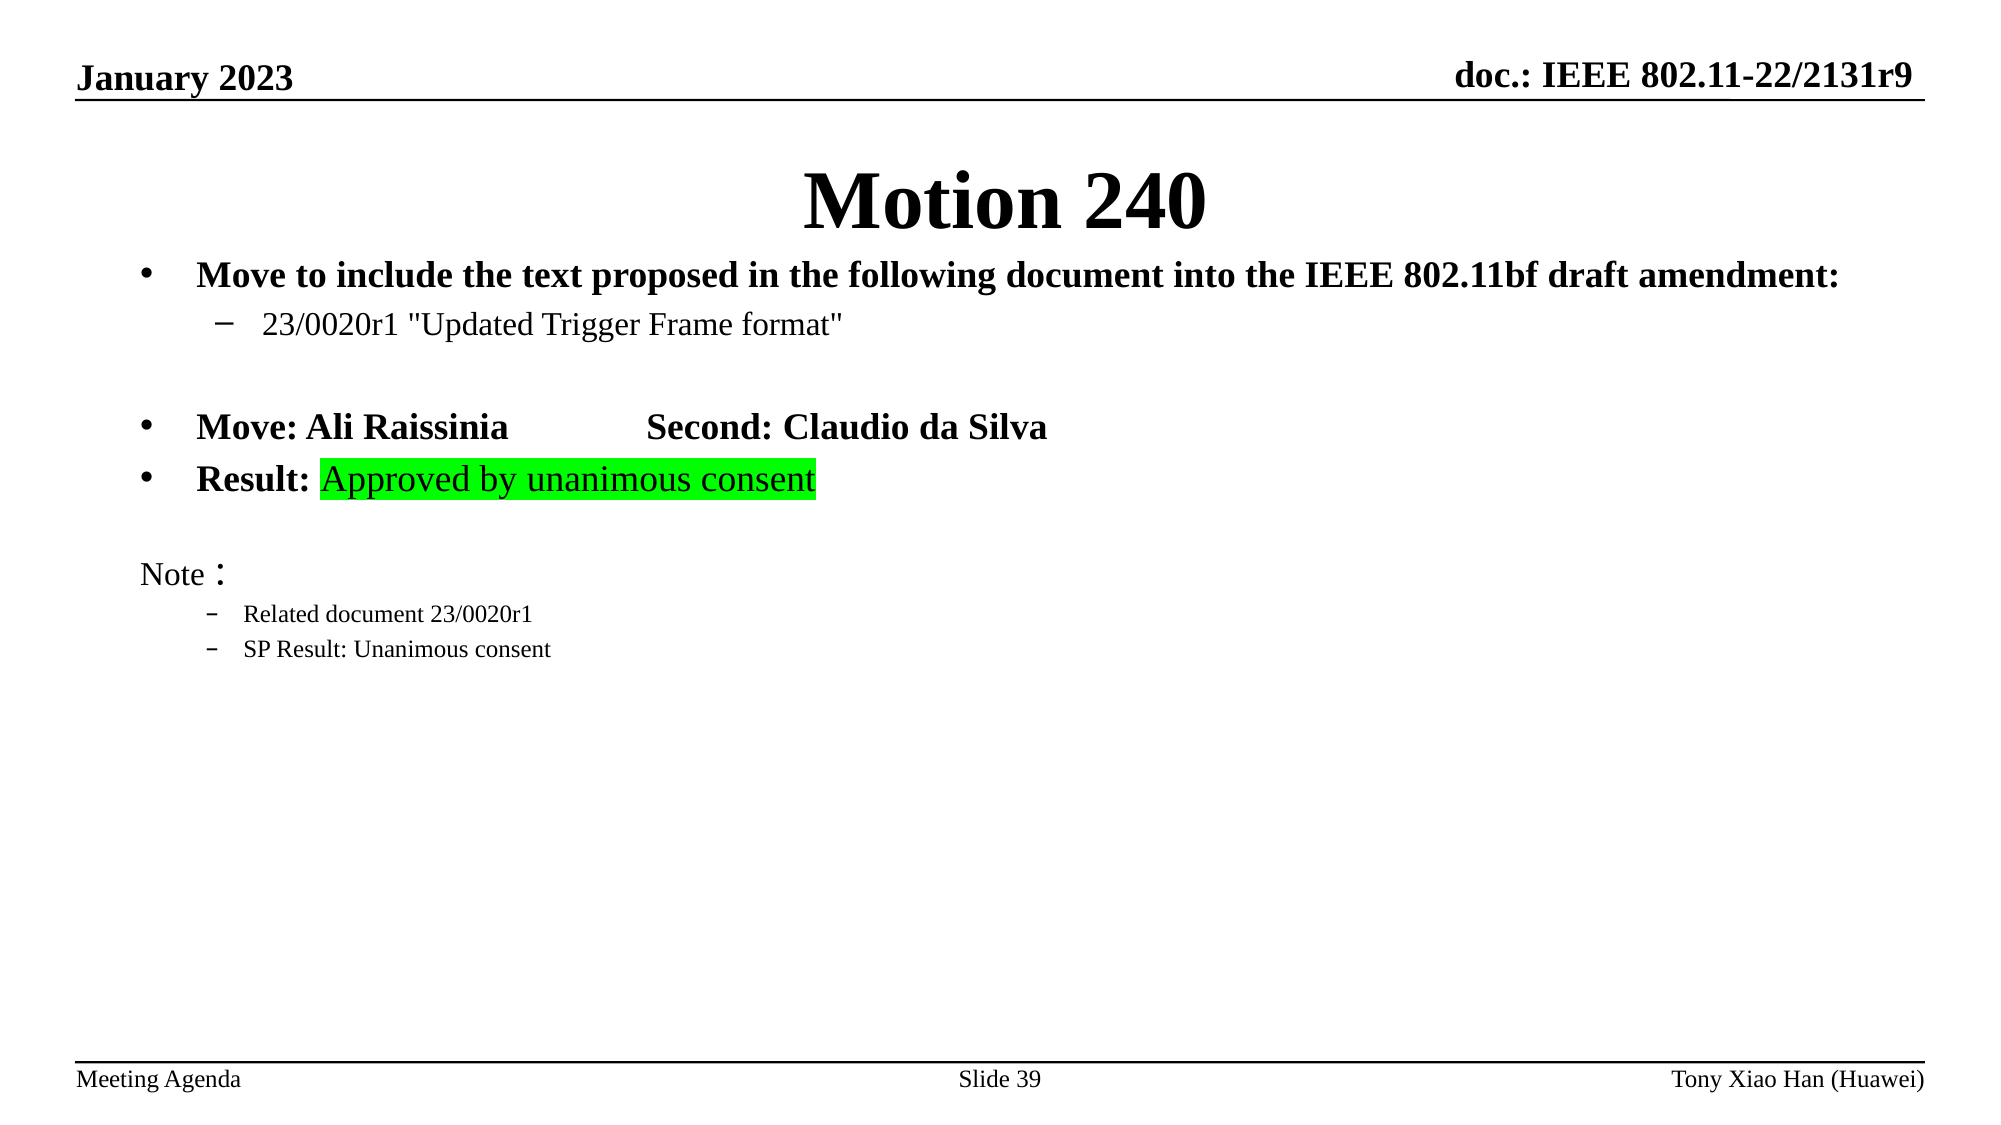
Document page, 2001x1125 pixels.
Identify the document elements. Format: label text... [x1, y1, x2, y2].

text_box Move to include the text proposed in the following document into the IEEE 802.11bf draft amendment: 23/0020r1 "Updated Trigger Frame format" Move: Ali Raissinia Second: Claudio da Silva Result: Approved by unanimous consent Note： Related document 23/0020r1 SP Result: Unanimous consent [125, 212, 1888, 900]
text_box Motion 240 [368, 137, 1644, 212]
